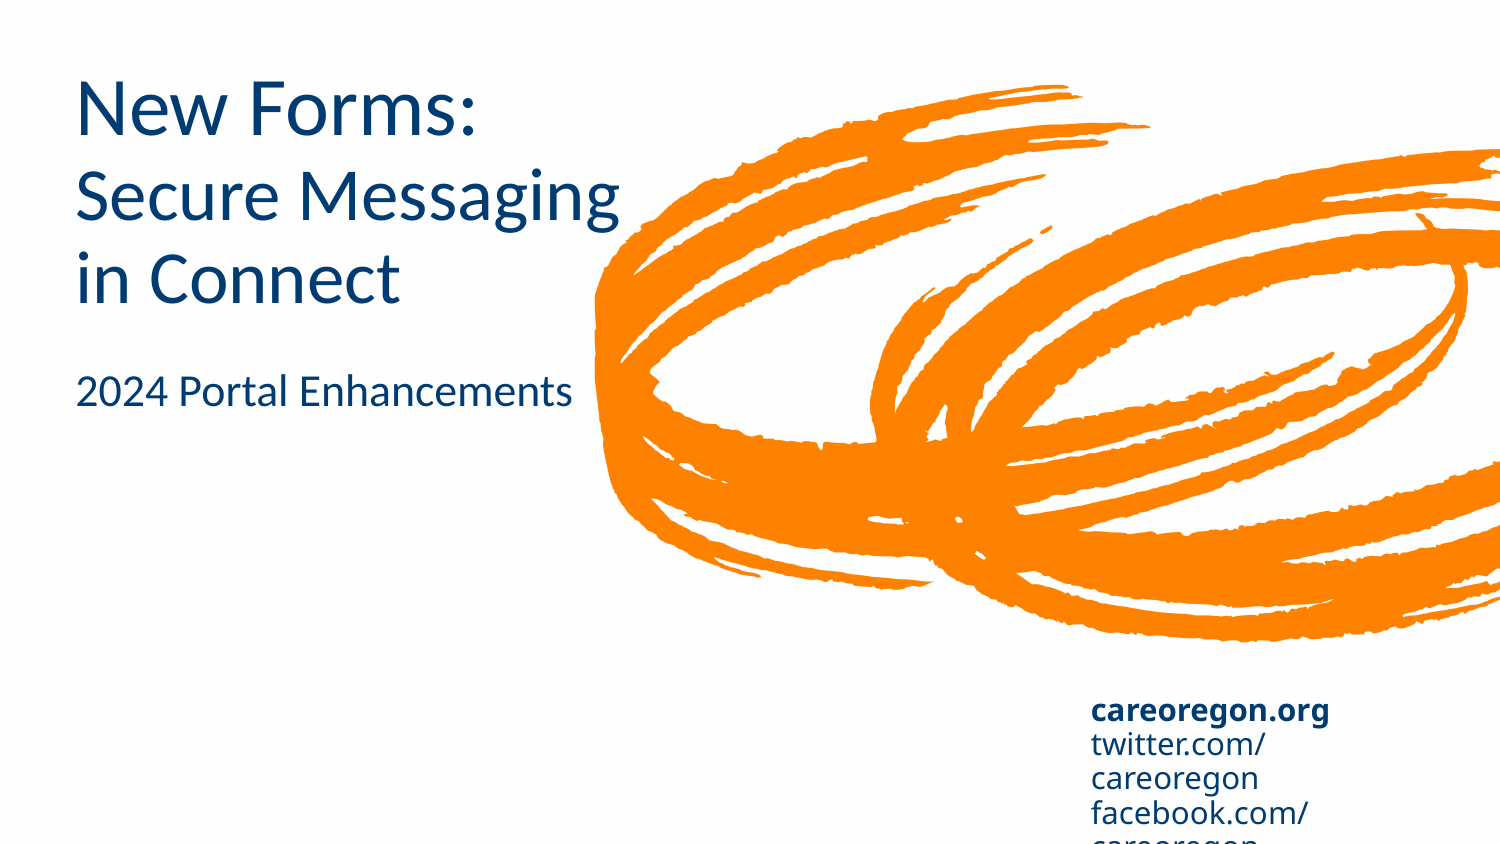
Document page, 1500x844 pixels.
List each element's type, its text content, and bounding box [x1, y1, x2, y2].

list 2024 Portal Enhancements [60, 358, 646, 441]
title New Forms: Secure Messaging in Connect [60, 49, 668, 326]
picture [0, 0, 1500, 844]
